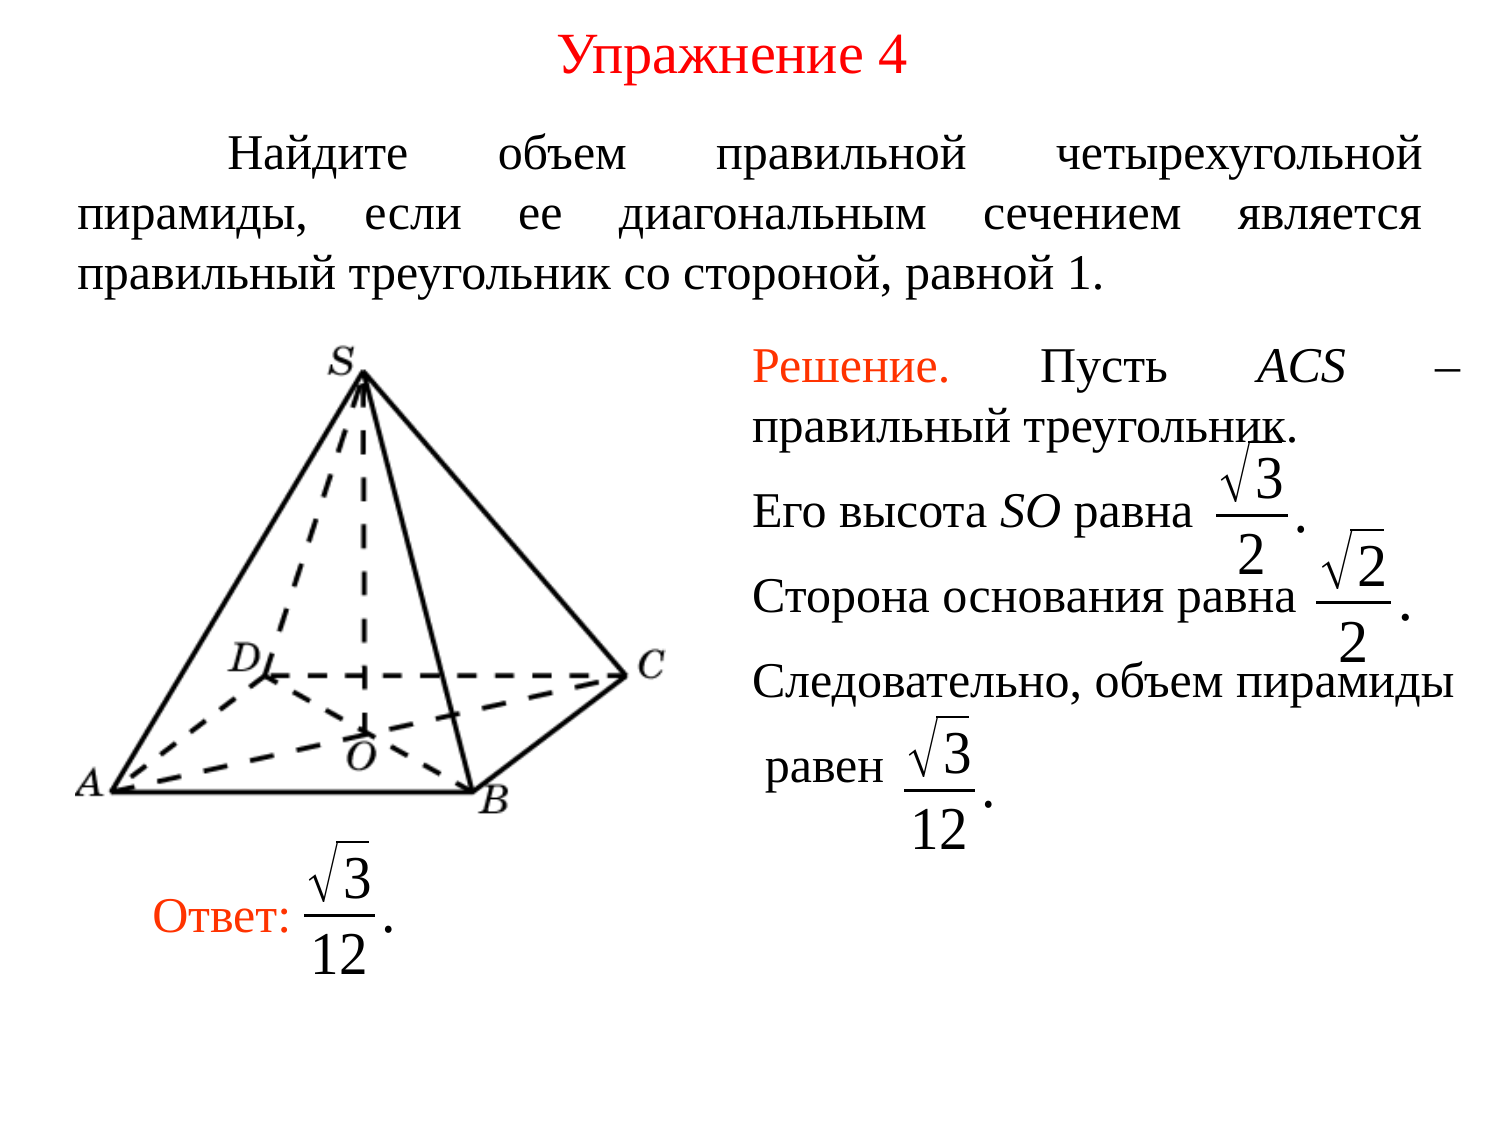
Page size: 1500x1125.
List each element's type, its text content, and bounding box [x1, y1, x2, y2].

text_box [137, 324, 1475, 988]
picture [74, 337, 137, 824]
text_box Упражнение 4 [431, 7, 1034, 93]
text_box Найдите объем правильной четырехугольной пирамиды, если ее диагональным сечением является правильный треугольник со стороной, равной 1. [62, 112, 1438, 308]
